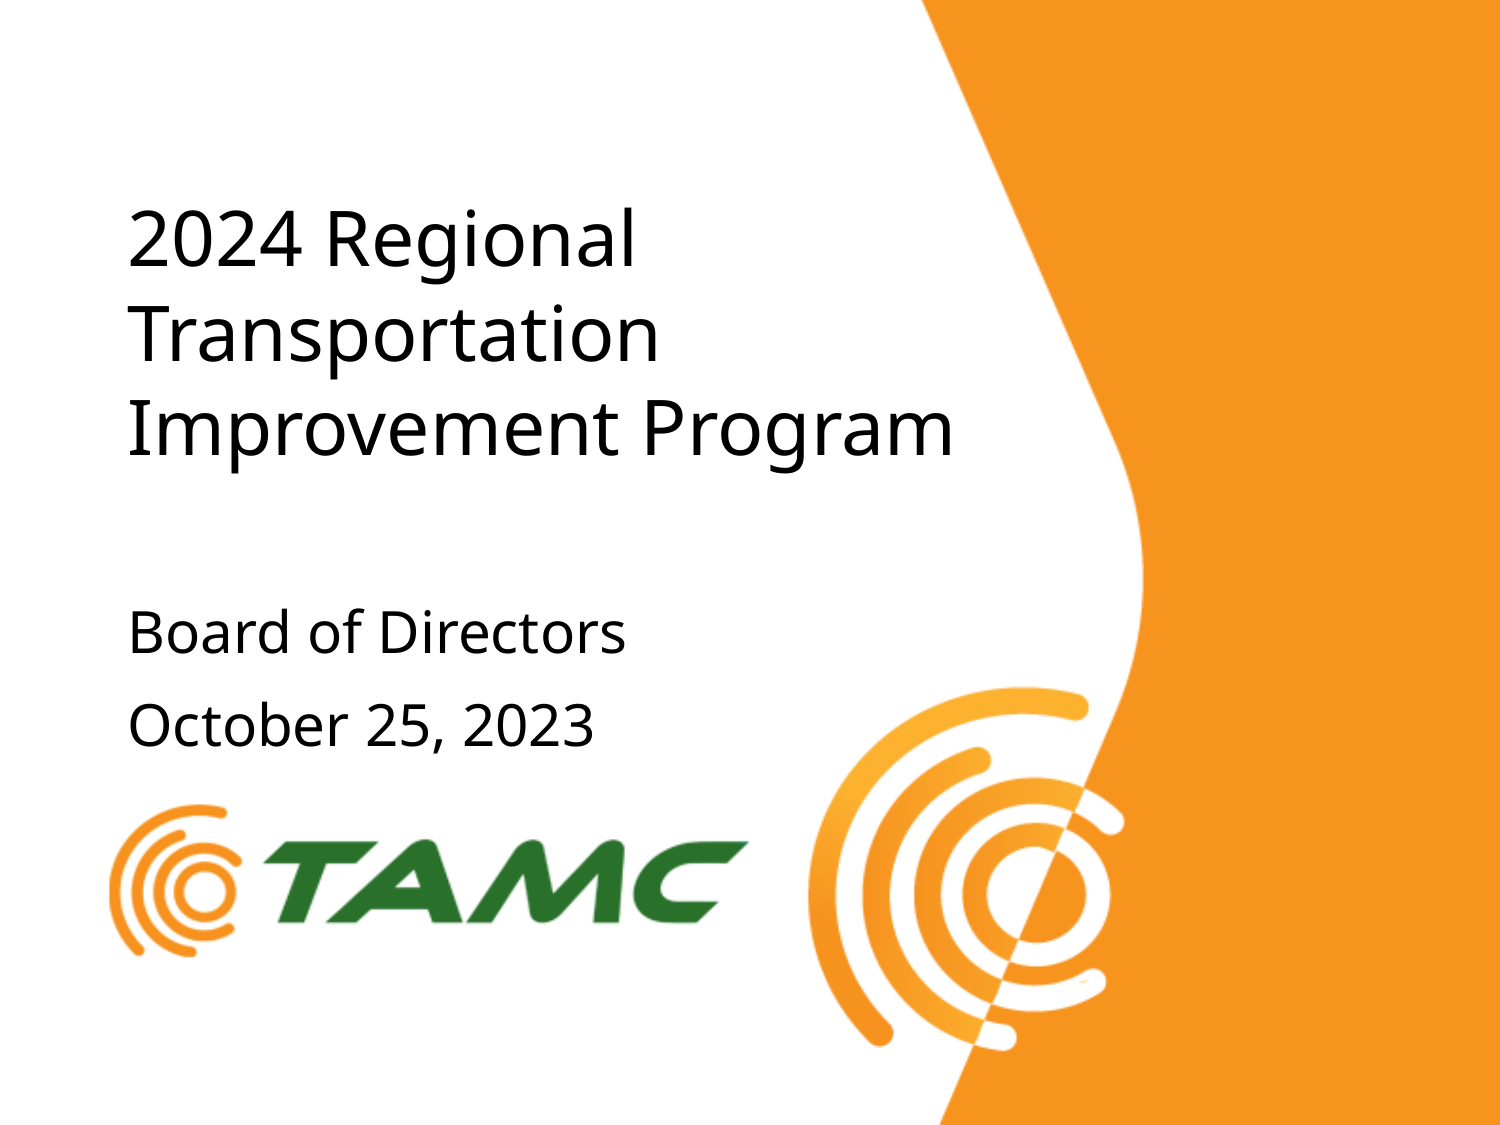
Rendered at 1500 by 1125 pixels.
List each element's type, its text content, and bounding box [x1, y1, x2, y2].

text_box 2024 Regional Transportation Improvement Program [112, 184, 984, 576]
text_box Board of Directors October 25, 2023 [112, 589, 1238, 861]
picture [0, 0, 1500, 1125]
